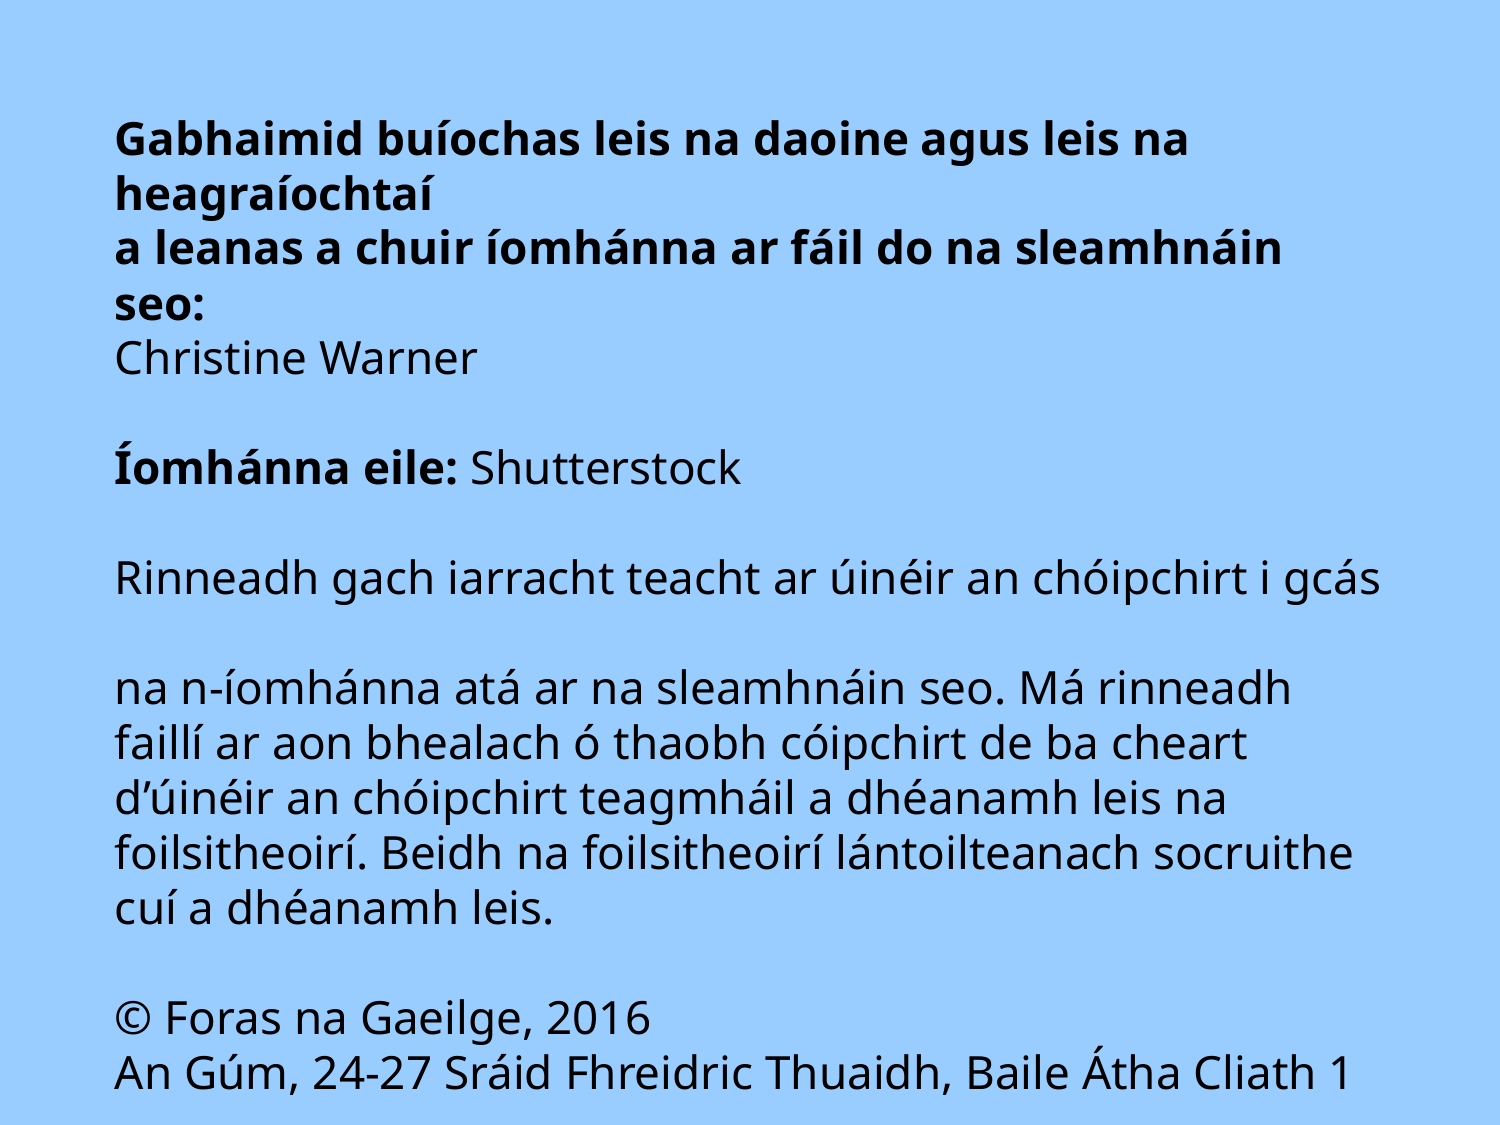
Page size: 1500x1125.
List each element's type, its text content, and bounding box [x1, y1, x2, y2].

text_box Gabhaimid buíochas leis na daoine agus leis na heagraíochtaí a leanas a chuir íomhánna ar fáil do na sleamhnáin seo: Christine Warner Íomhánna eile: Shutterstock Rinneadh gach iarracht teacht ar úinéir an chóipchirt i gcás na n‑íomhánna atá ar na sleamhnáin seo. Má rinneadh faillí ar aon bhealach ó thaobh cóipchirt de ba cheart d’úinéir an chóipchirt teagmháil a dhéanamh leis na foilsitheoirí. Beidh na foilsitheoirí lántoilteanach socruithe cuí a dhéanamh leis. © Foras na Gaeilge, 2016 An Gúm, 24-27 Sráid Fhreidric Thuaidh, Baile Átha Cliath 1 [100, 101, 1400, 1107]
